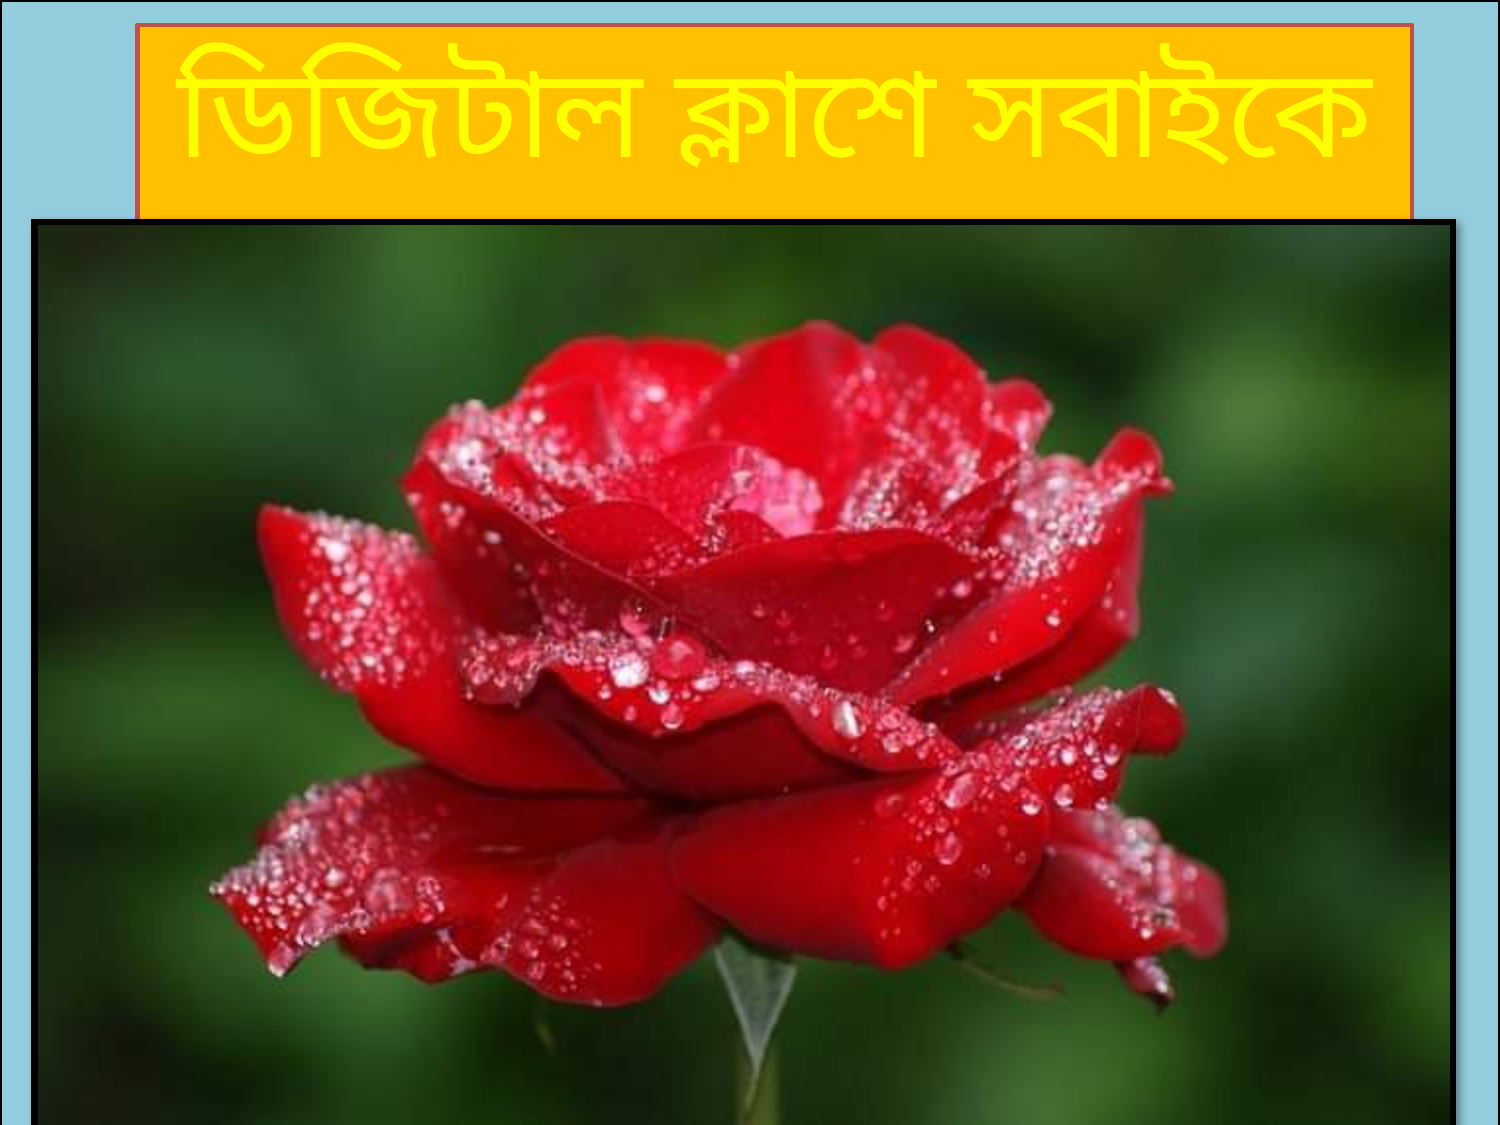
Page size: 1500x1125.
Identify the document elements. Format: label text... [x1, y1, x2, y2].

text_box [0, 0, 1500, 1125]
text_box ডিজিটাল ক্লাশে সবাইকে স্বাগতম [135, 23, 1414, 216]
picture [37, 224, 1451, 1125]
